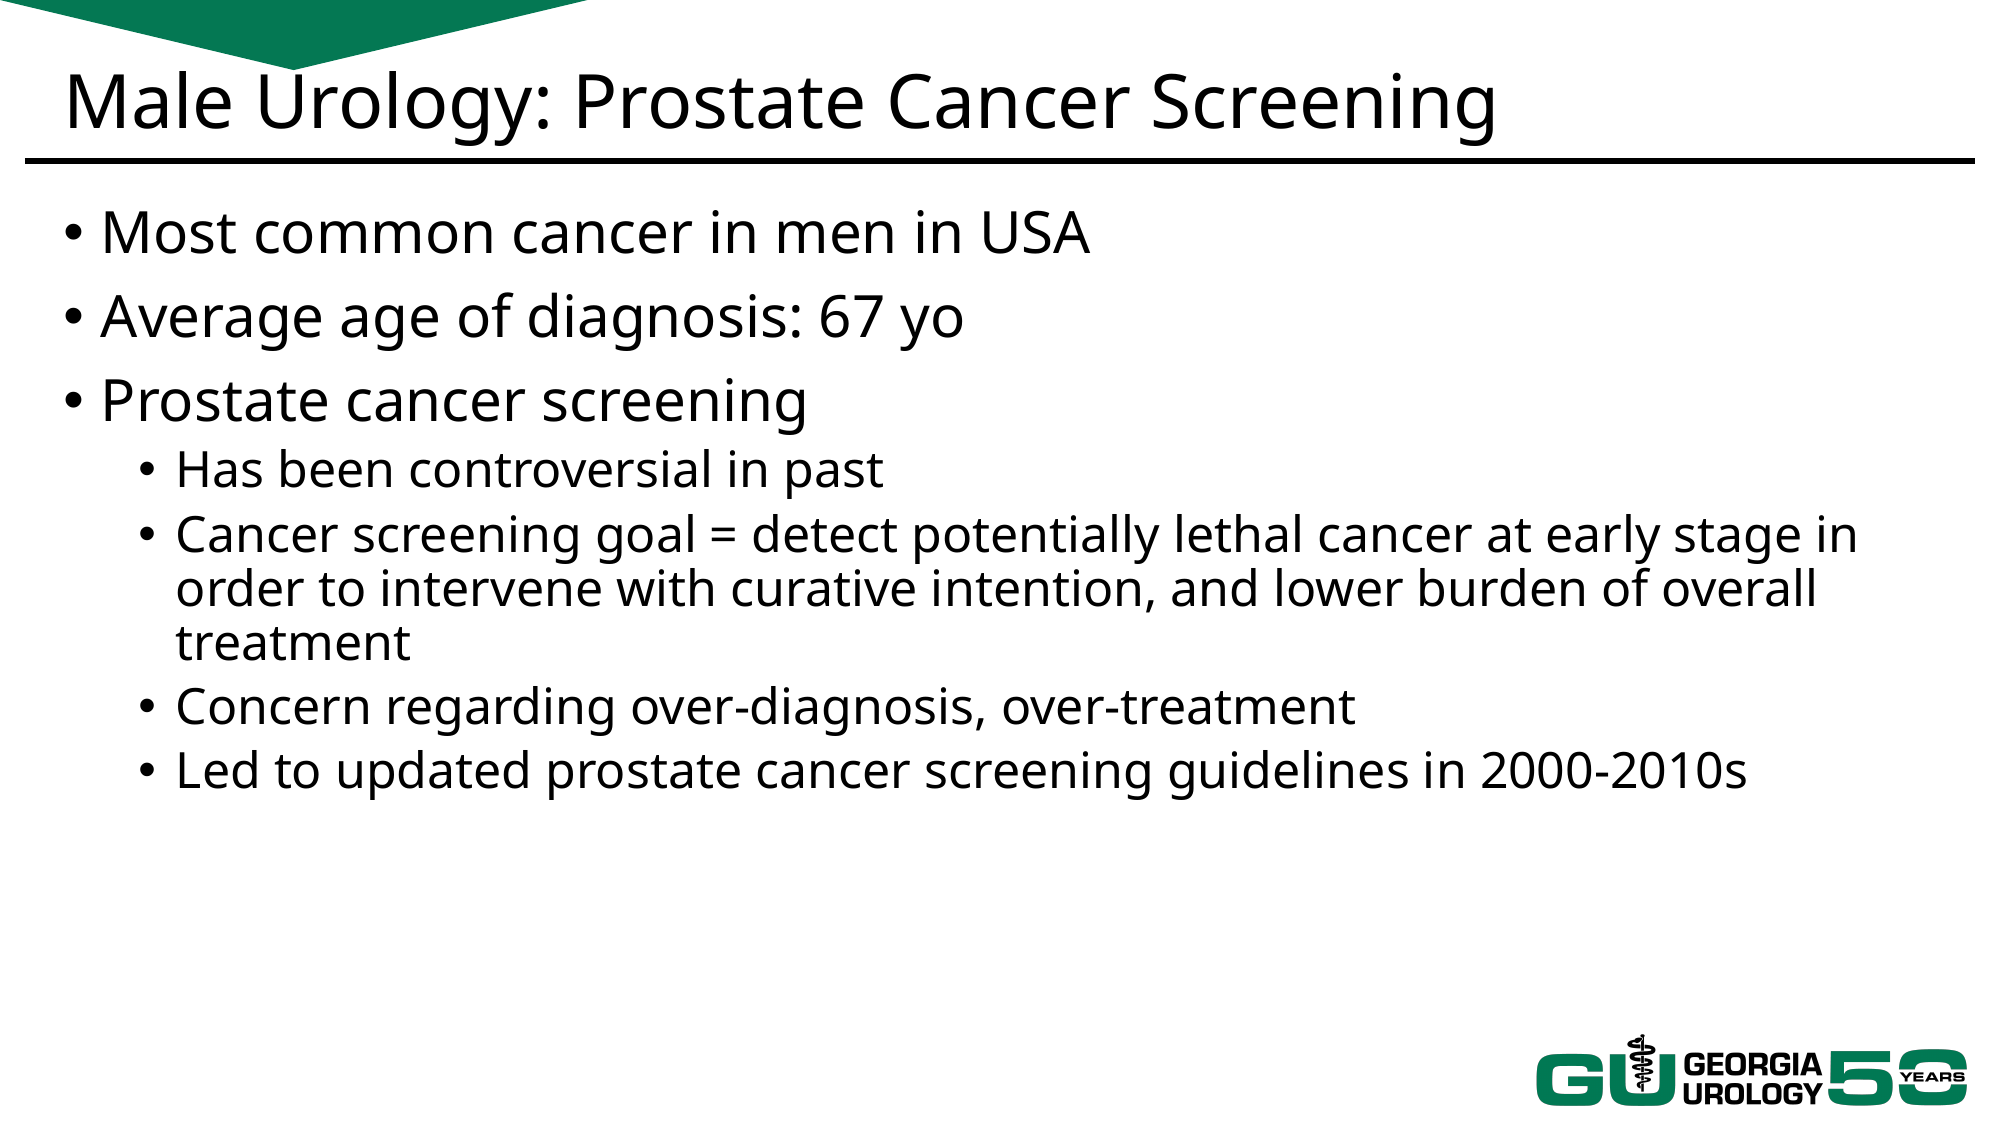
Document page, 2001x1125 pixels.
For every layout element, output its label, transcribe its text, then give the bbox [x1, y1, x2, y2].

title Male Urology: Prostate Cancer Screening [48, 59, 1952, 149]
picture [1518, 1020, 1986, 1125]
list Most common cancer in men in USA Average age of diagnosis: 67 yo Prostate cancer screening Has been controversial in past Cancer screening goal = detect potentially lethal cancer at early stage in order to intervene with curative intention, and lower burden of overall treatment Concern regarding over-diagnosis, over-treatment Led to updated prostate cancer screening guidelines in 2000-2010s [48, 196, 1952, 1014]
